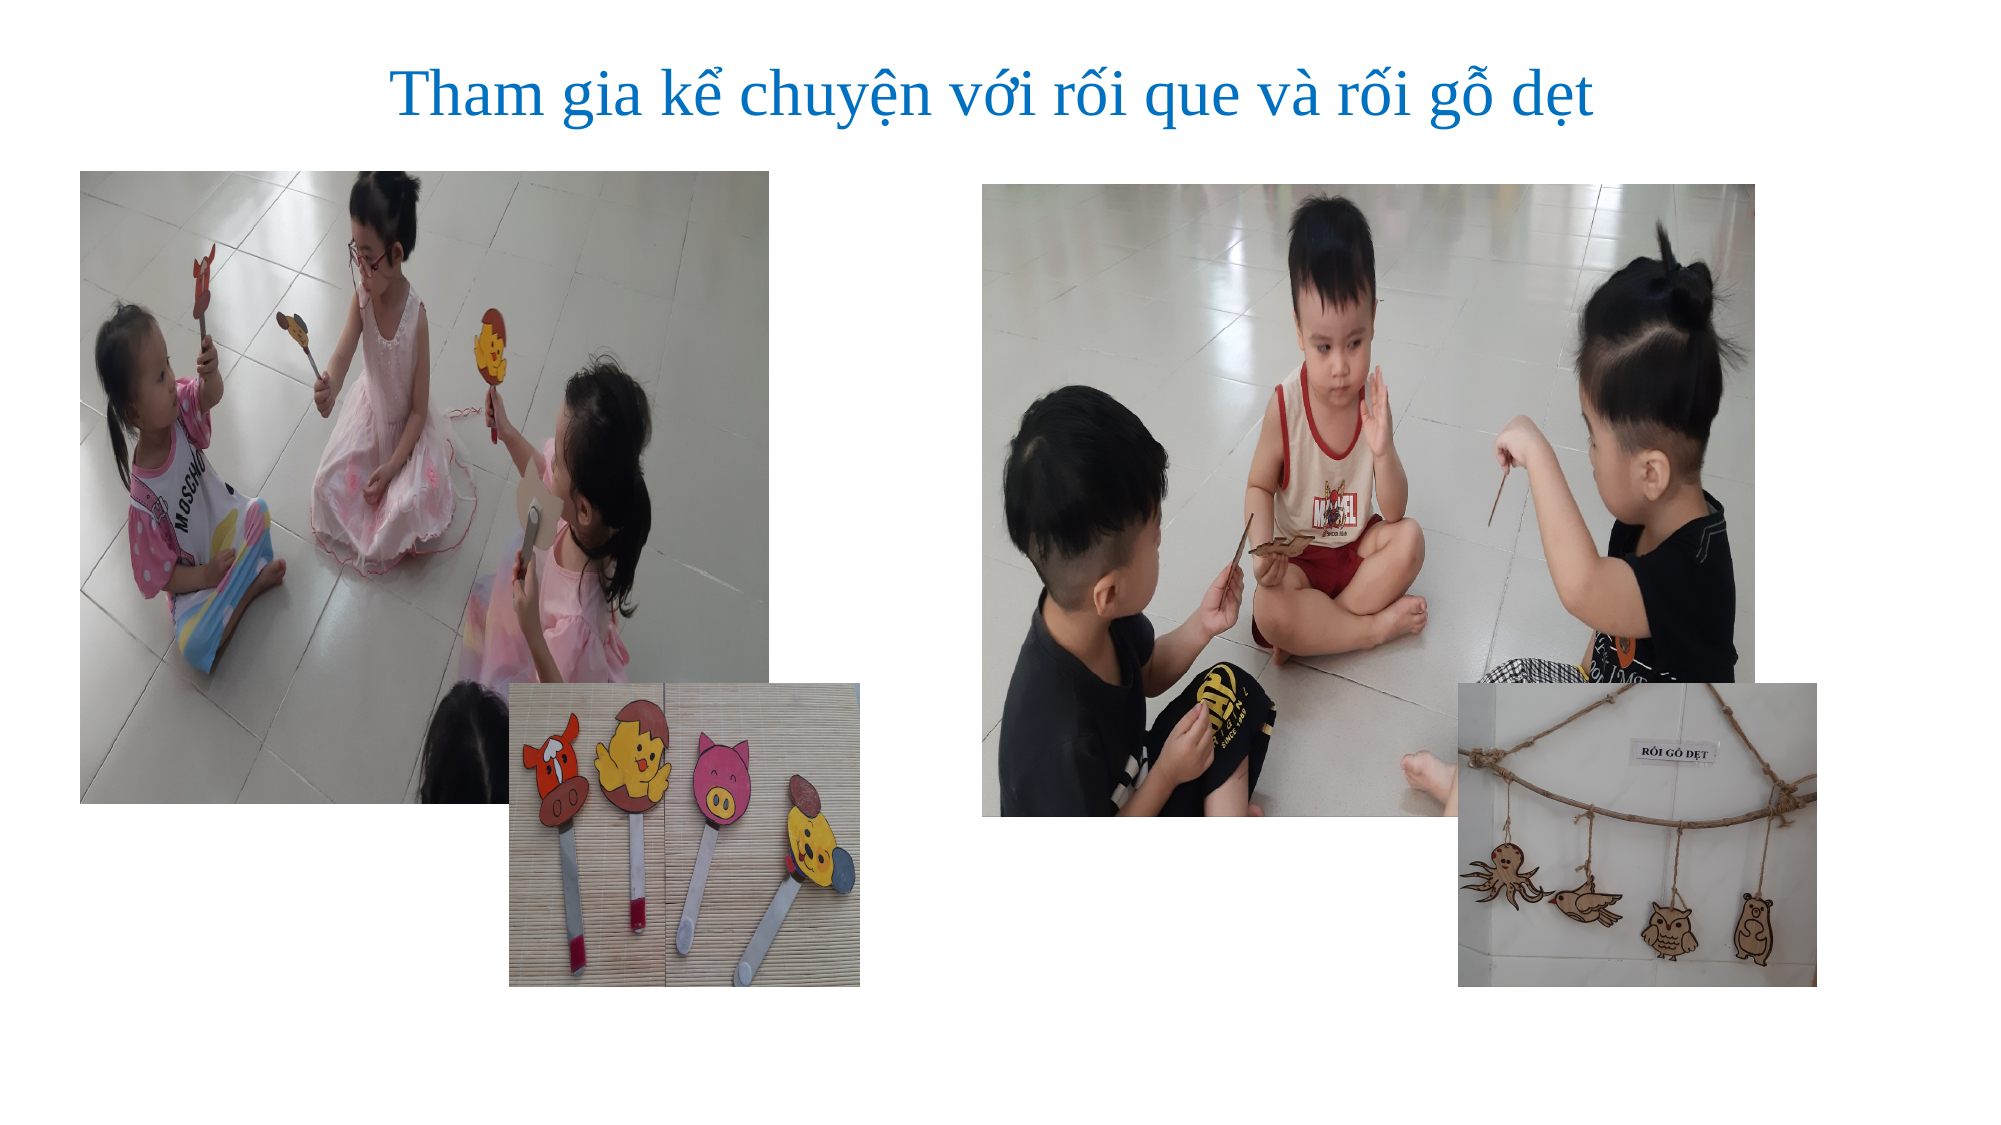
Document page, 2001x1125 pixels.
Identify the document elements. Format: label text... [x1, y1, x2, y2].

picture [508, 683, 860, 987]
picture [1458, 683, 1817, 987]
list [80, 171, 769, 804]
title Tham gia kể chuyện với rối que và rối gỗ dẹt [374, 31, 1682, 158]
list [982, 184, 1755, 817]
